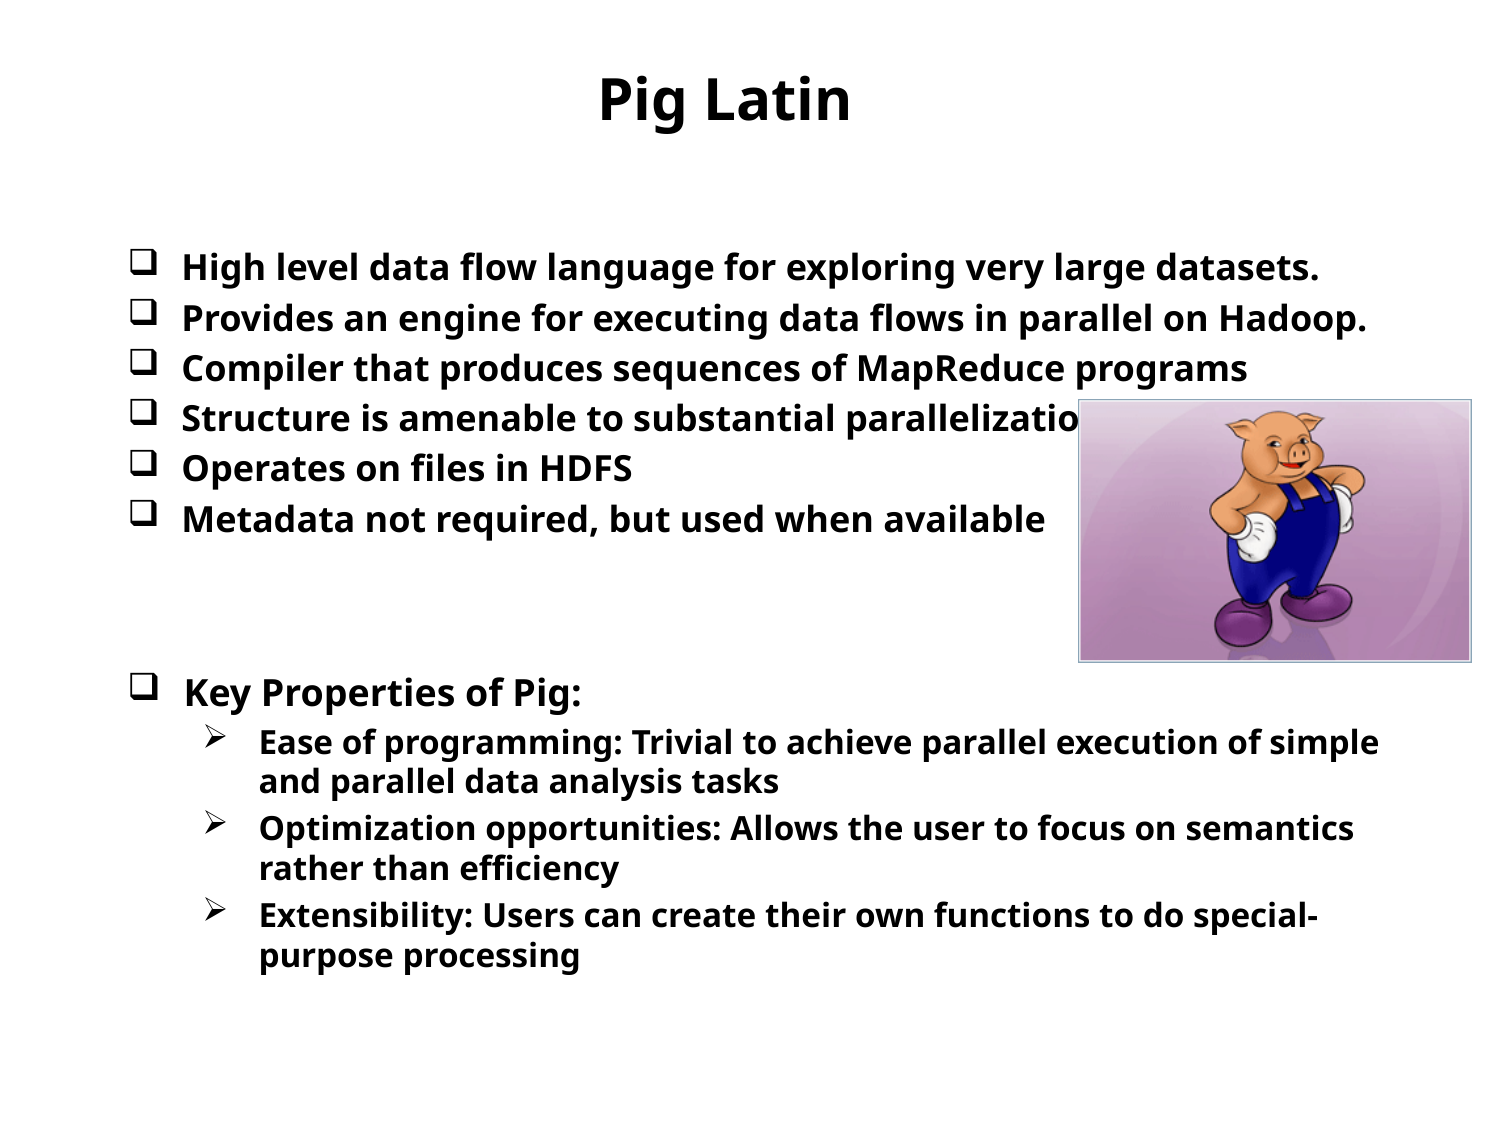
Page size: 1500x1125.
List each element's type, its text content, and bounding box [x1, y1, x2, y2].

text_box Key Properties of Pig: Ease of programming: Trivial to achieve parallel execution of simple and parallel data analysis tasks Optimization opportunities: Allows the user to focus on semantics rather than efficiency Extensibility: Users can create their own functions to do special-purpose processing [112, 661, 1413, 981]
text_box Pig Latin [174, 37, 1275, 158]
picture [1077, 399, 1473, 663]
text_box High level data flow language for exploring very large datasets. Provides an engine for executing data flows in parallel on Hadoop. Compiler that produces sequences of MapReduce programs Structure is amenable to substantial parallelization Operates on files in HDFS Metadata not required, but used when available [112, 237, 1388, 625]
